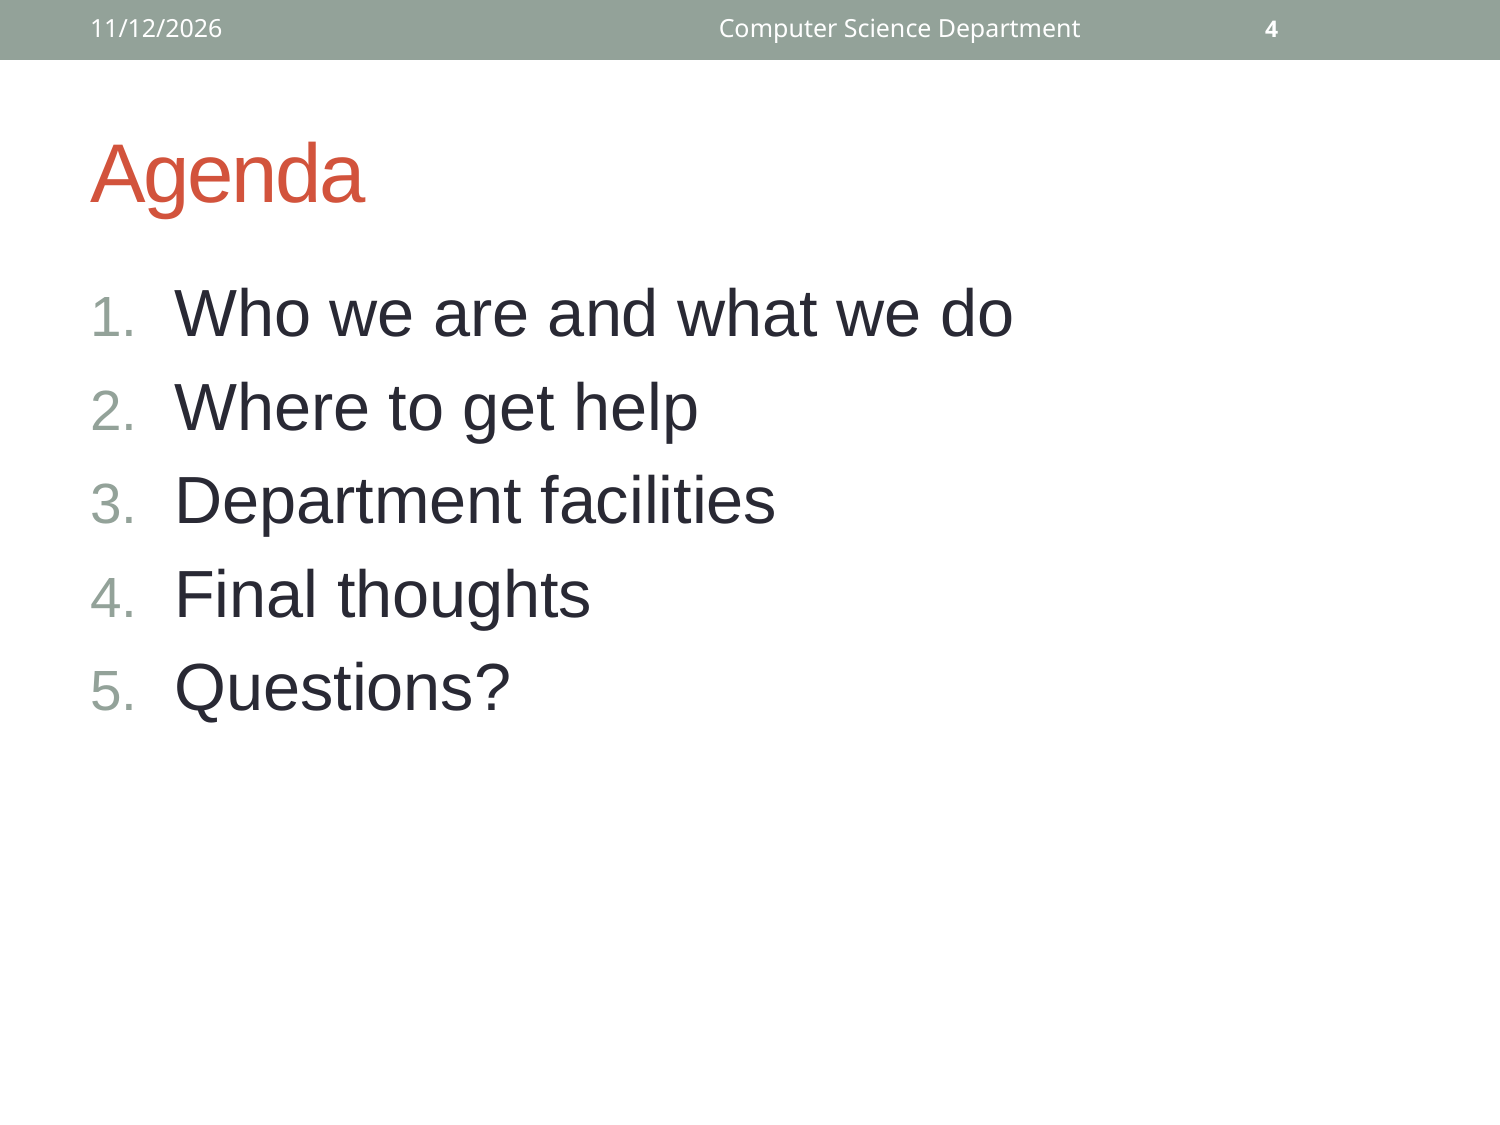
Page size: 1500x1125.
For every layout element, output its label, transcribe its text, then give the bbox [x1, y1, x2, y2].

footer Computer Science Department [562, 3, 1238, 57]
title Agenda [75, 87, 1425, 250]
list Who we are and what we do Where to get help Department facilities Final thoughts Questions? [75, 262, 1425, 1063]
slide_number 4 [1250, 3, 1425, 57]
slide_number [75, 3, 550, 57]
